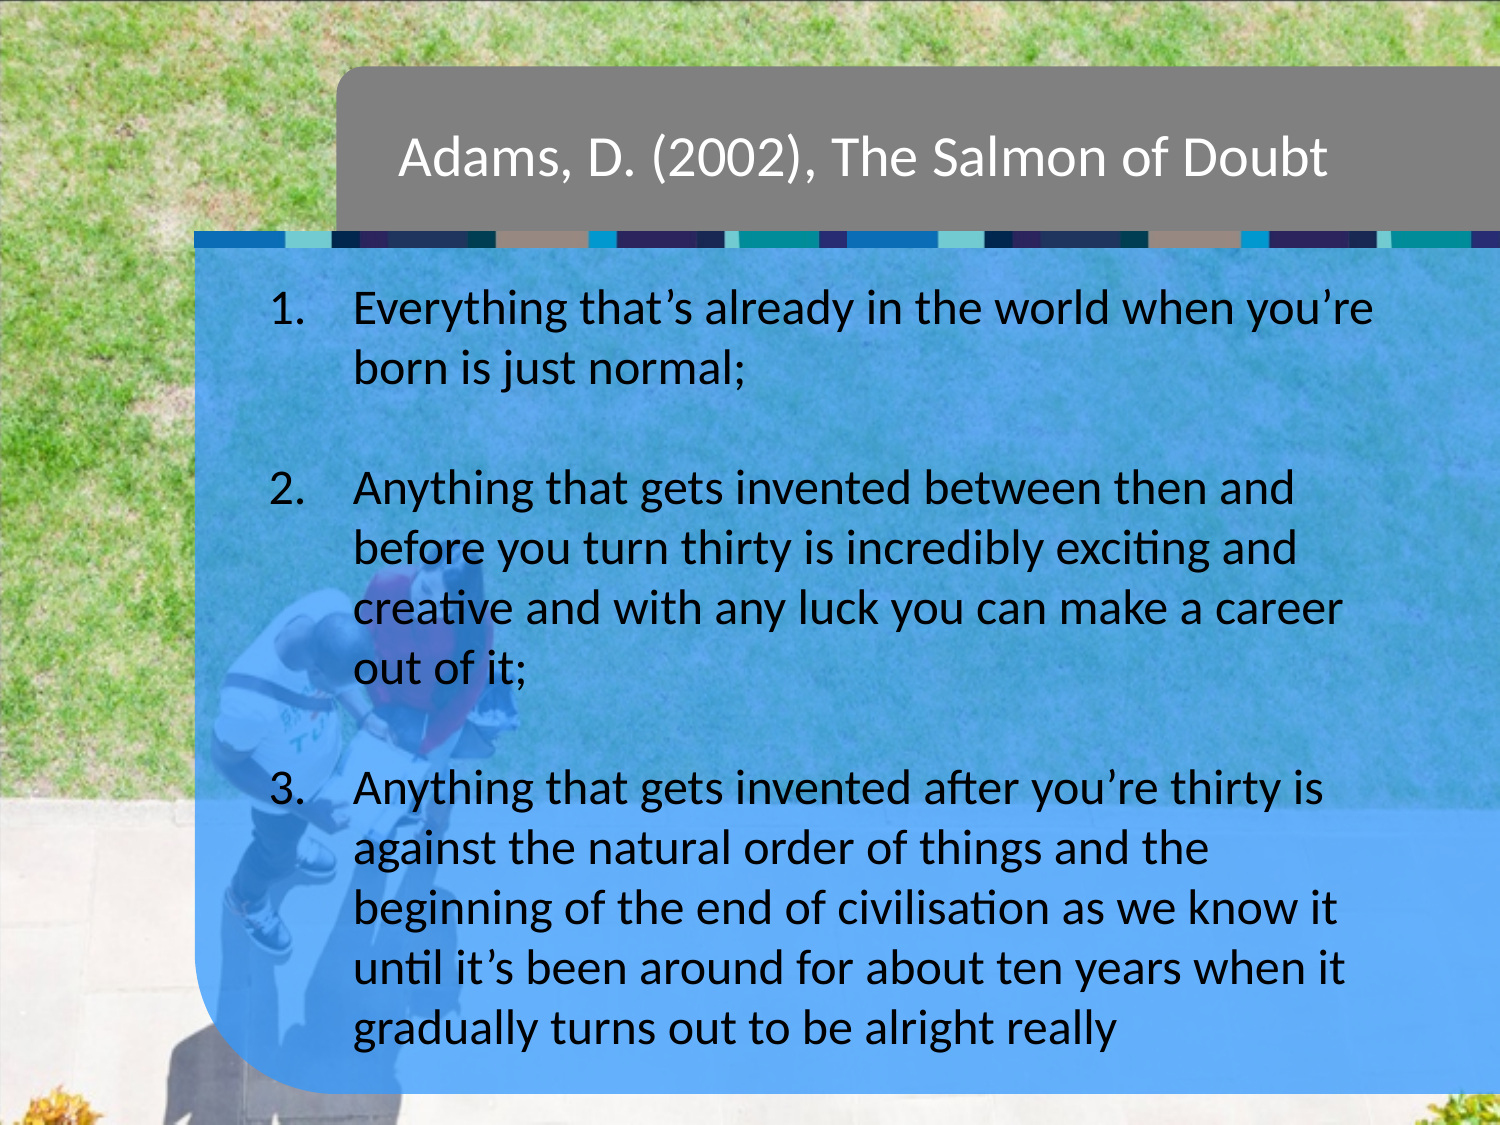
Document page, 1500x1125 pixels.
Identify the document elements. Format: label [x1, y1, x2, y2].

picture [0, 0, 1500, 1125]
text_box [194, 231, 1500, 248]
